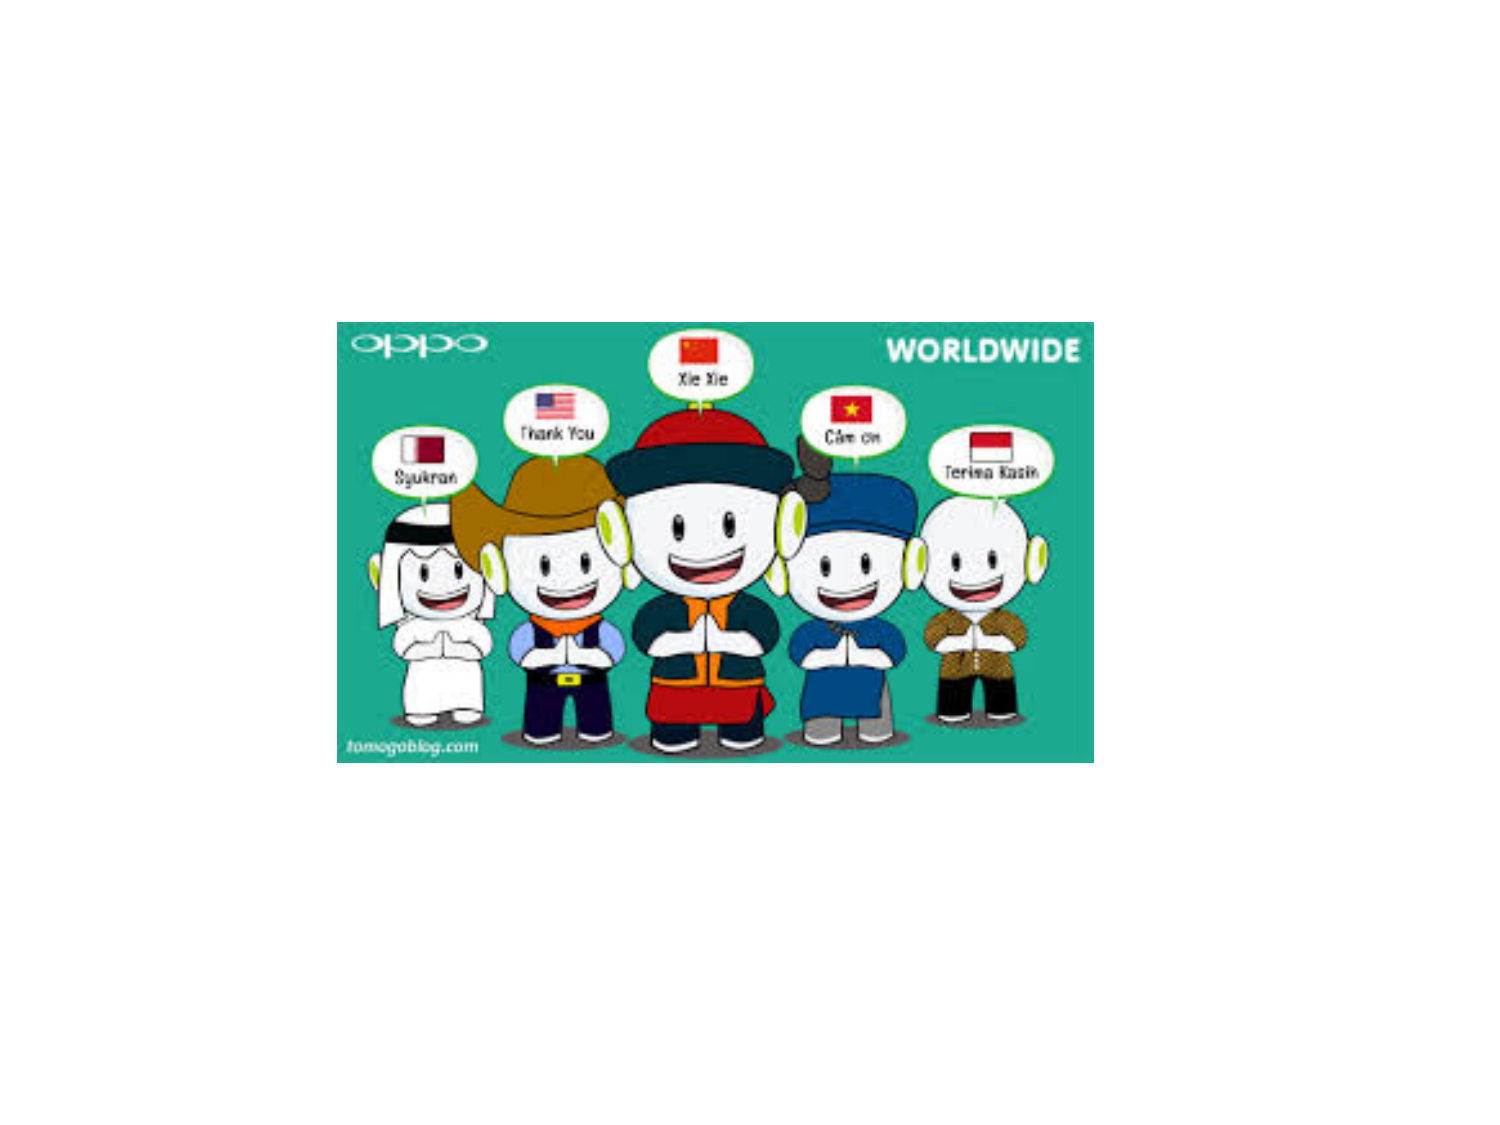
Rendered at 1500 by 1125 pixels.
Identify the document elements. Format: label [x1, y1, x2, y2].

picture [337, 322, 1095, 763]
